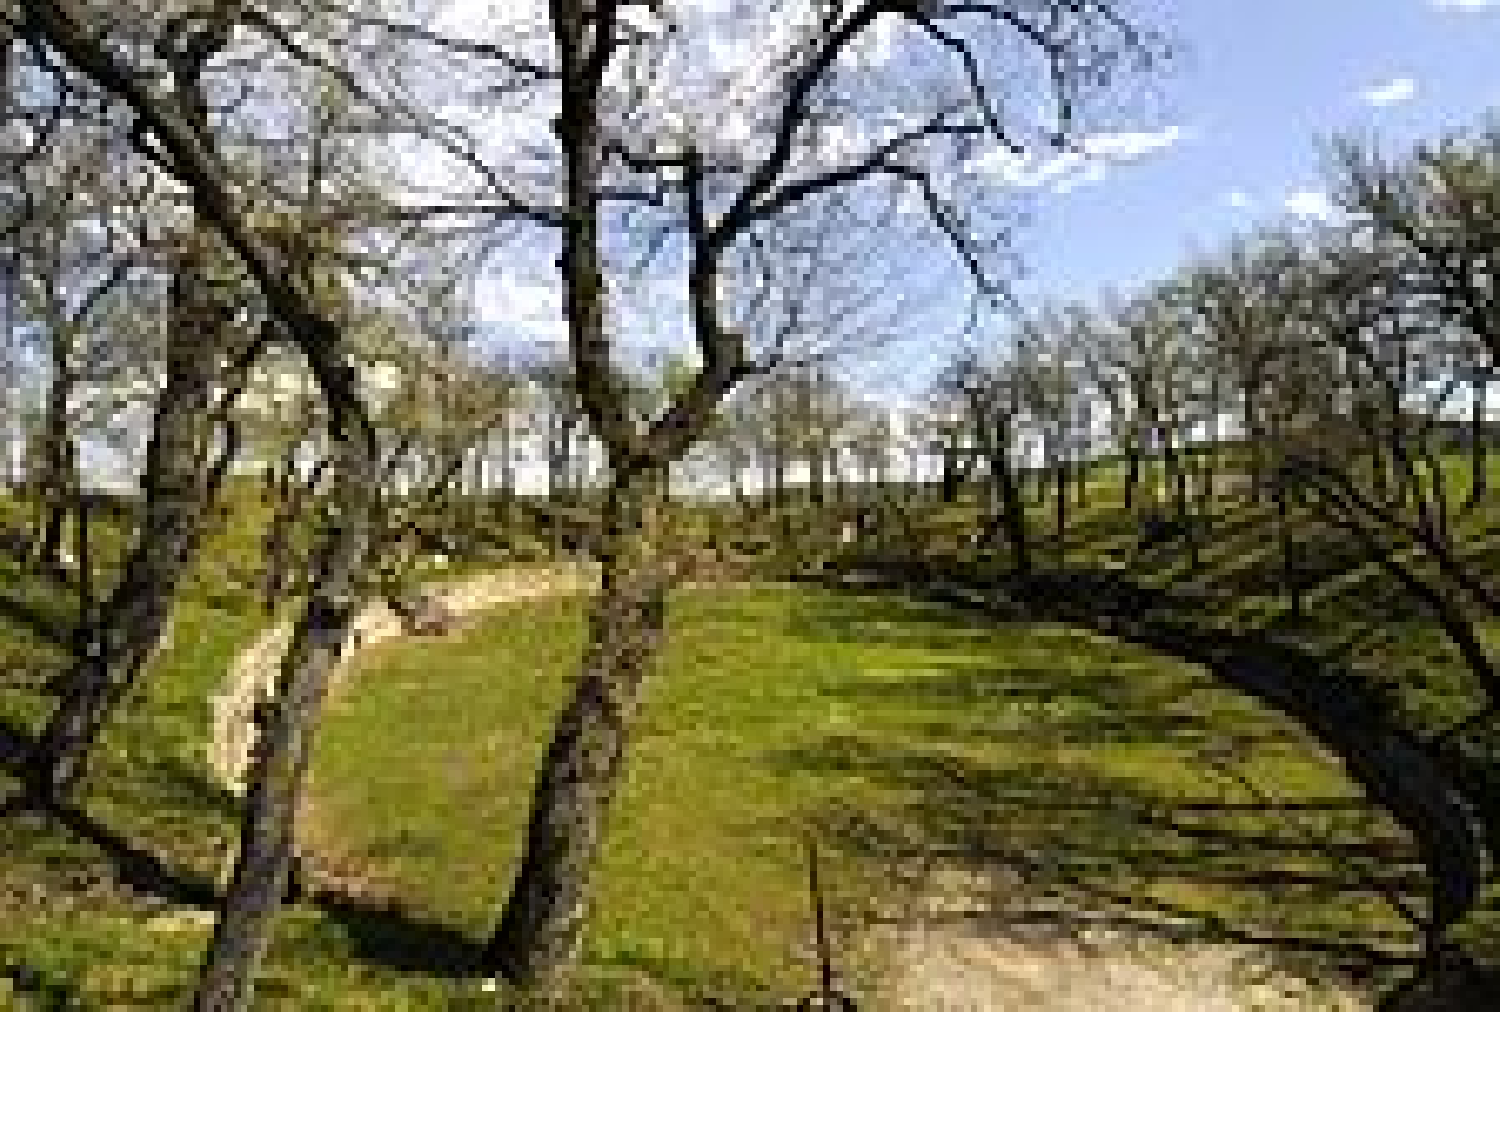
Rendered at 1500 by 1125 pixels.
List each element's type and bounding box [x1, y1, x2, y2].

list [0, 0, 1500, 1012]
